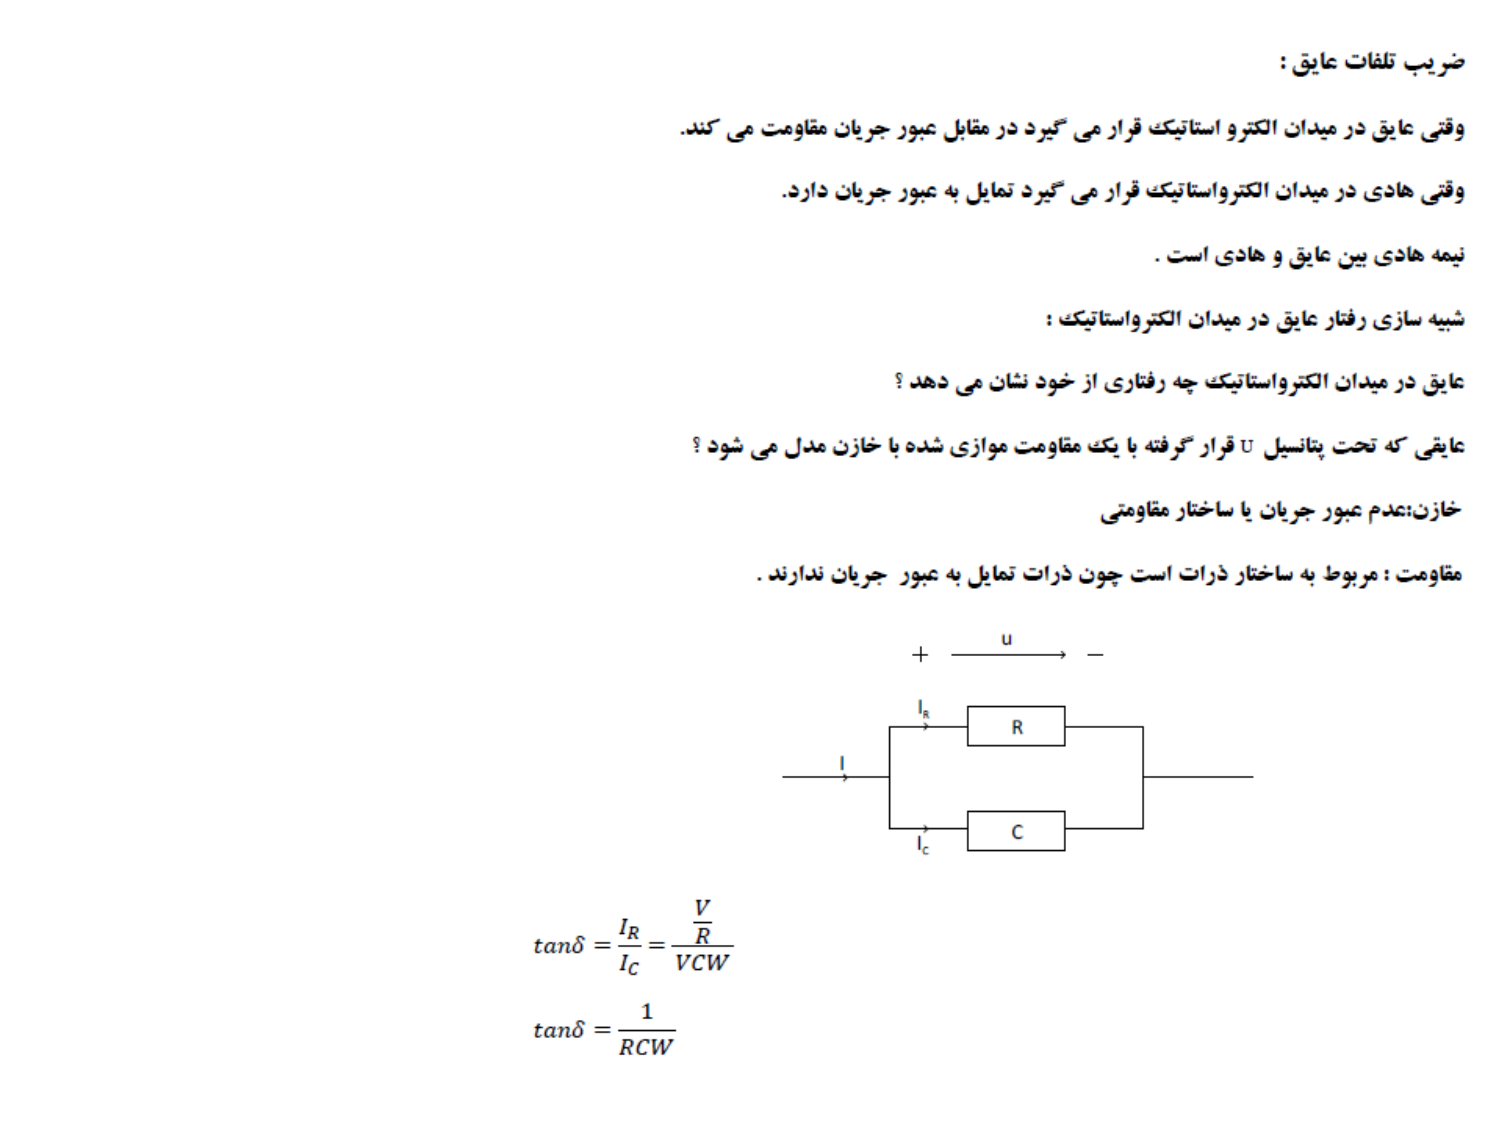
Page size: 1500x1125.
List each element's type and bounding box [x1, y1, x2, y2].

picture [523, 30, 1479, 1077]
